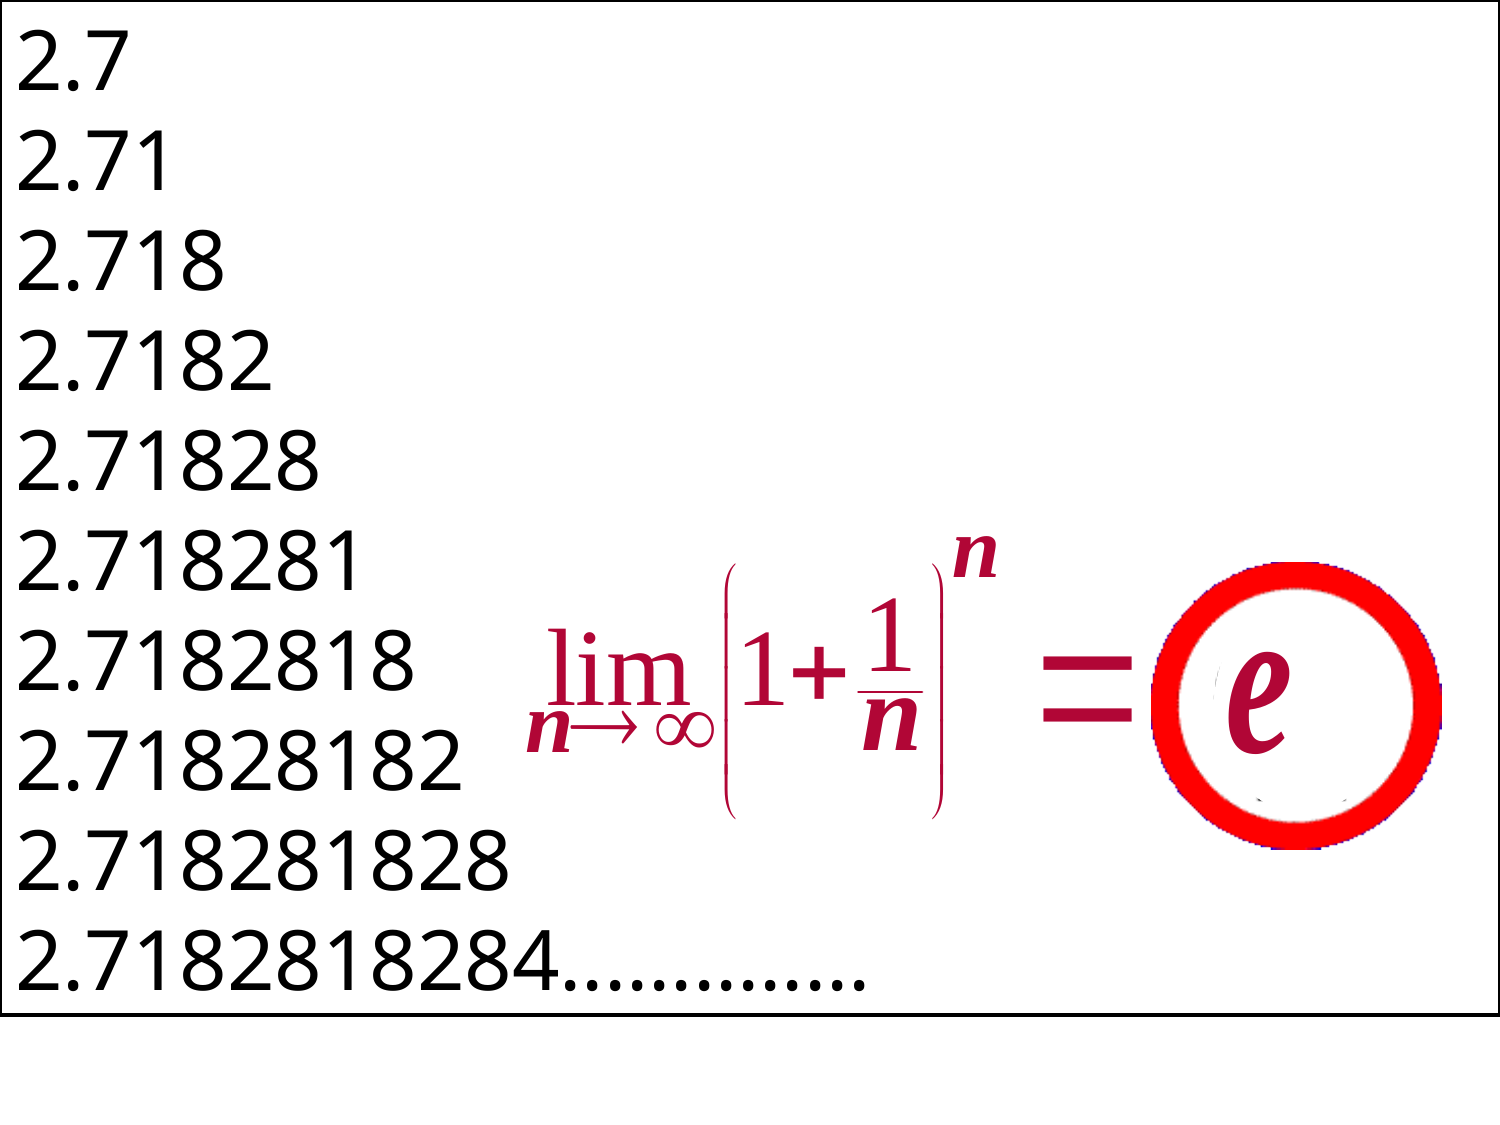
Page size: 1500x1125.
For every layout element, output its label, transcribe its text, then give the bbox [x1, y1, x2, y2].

text_box 2.7 2.71 2.718 2.7182 2.71828 2.718281 2.7182818 2.71828182 2.718281828 2.7182818284.............. [0, 0, 1500, 1017]
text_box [1004, 610, 1323, 807]
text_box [516, 526, 1008, 830]
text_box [1151, 562, 1442, 851]
